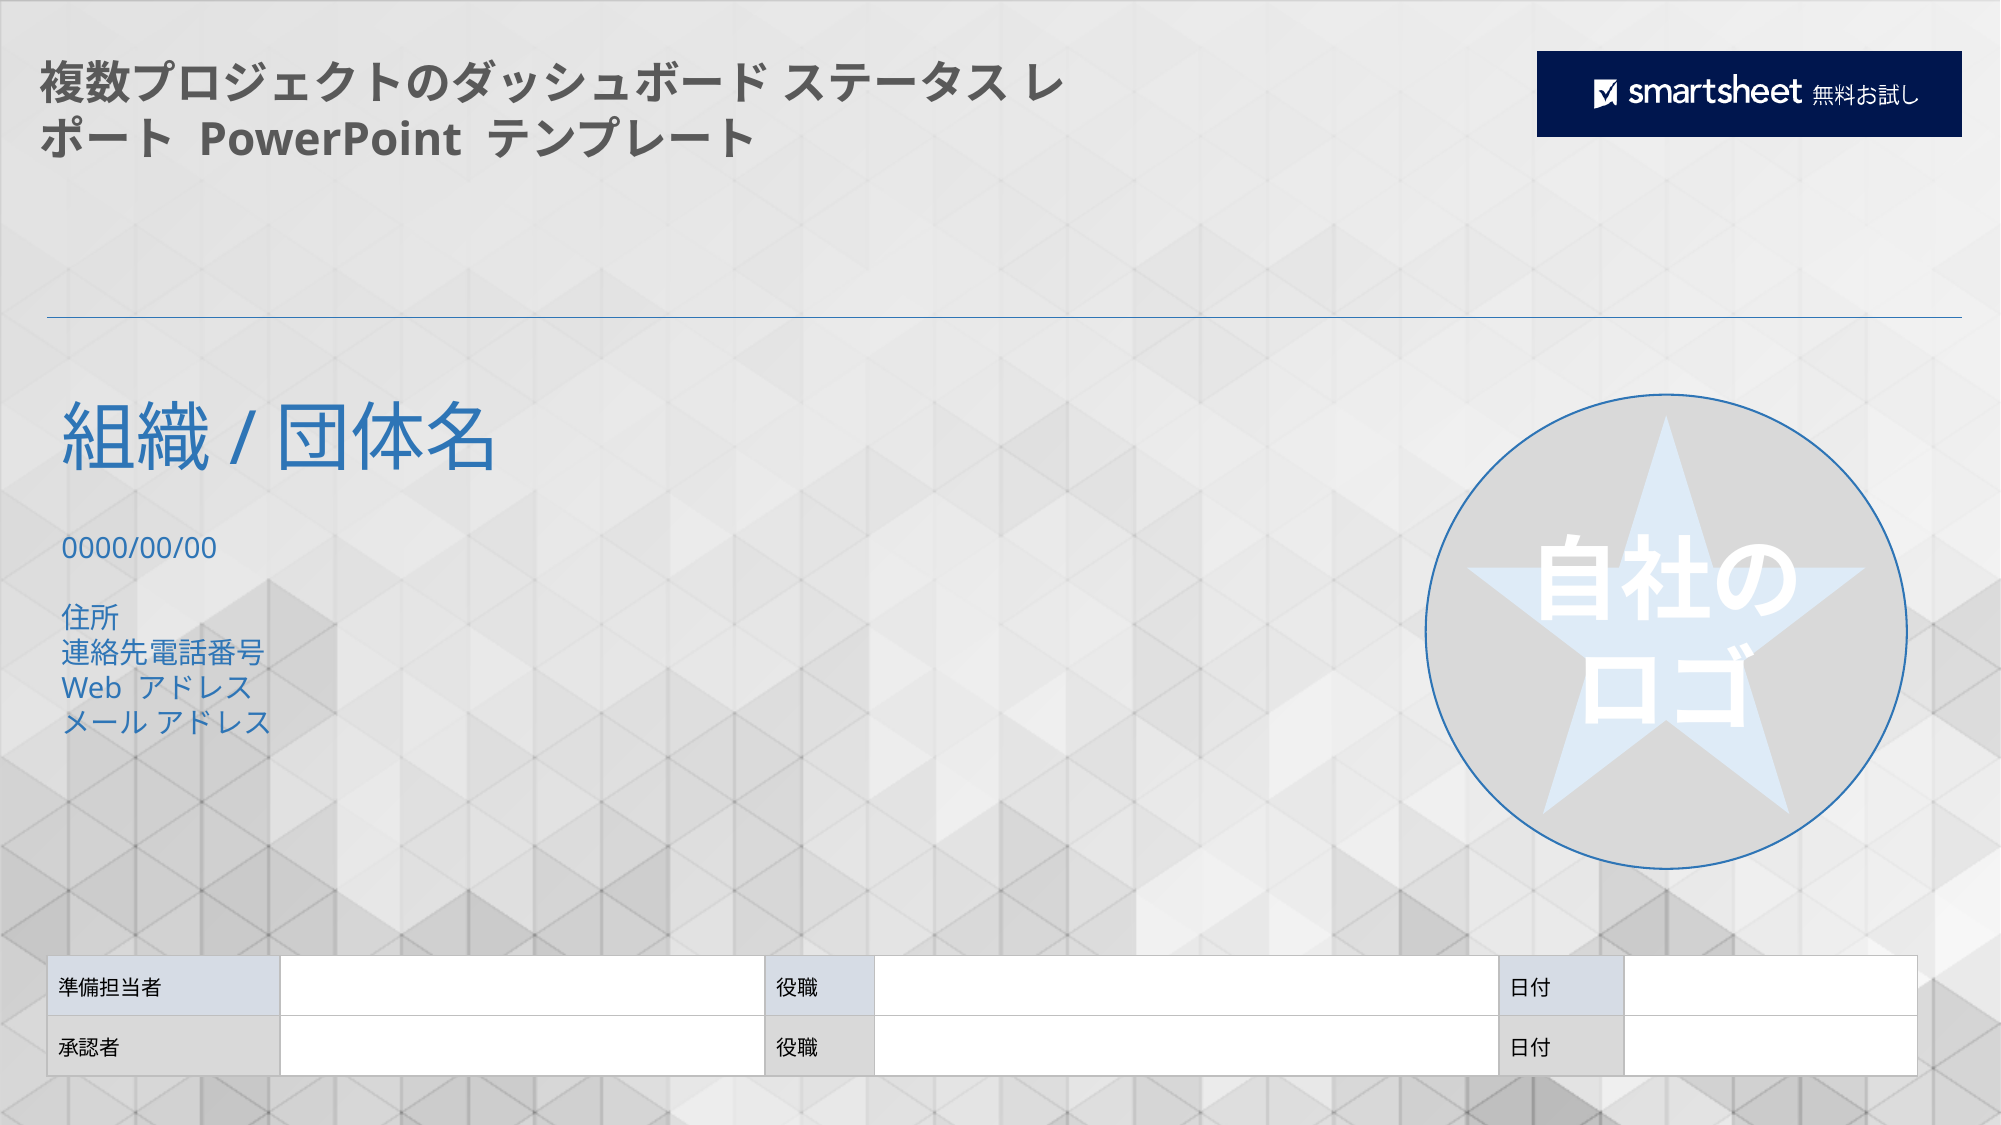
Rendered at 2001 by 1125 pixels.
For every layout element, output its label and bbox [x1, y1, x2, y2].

text_box [1425, 394, 1907, 869]
picture [0, 0, 2000, 1125]
